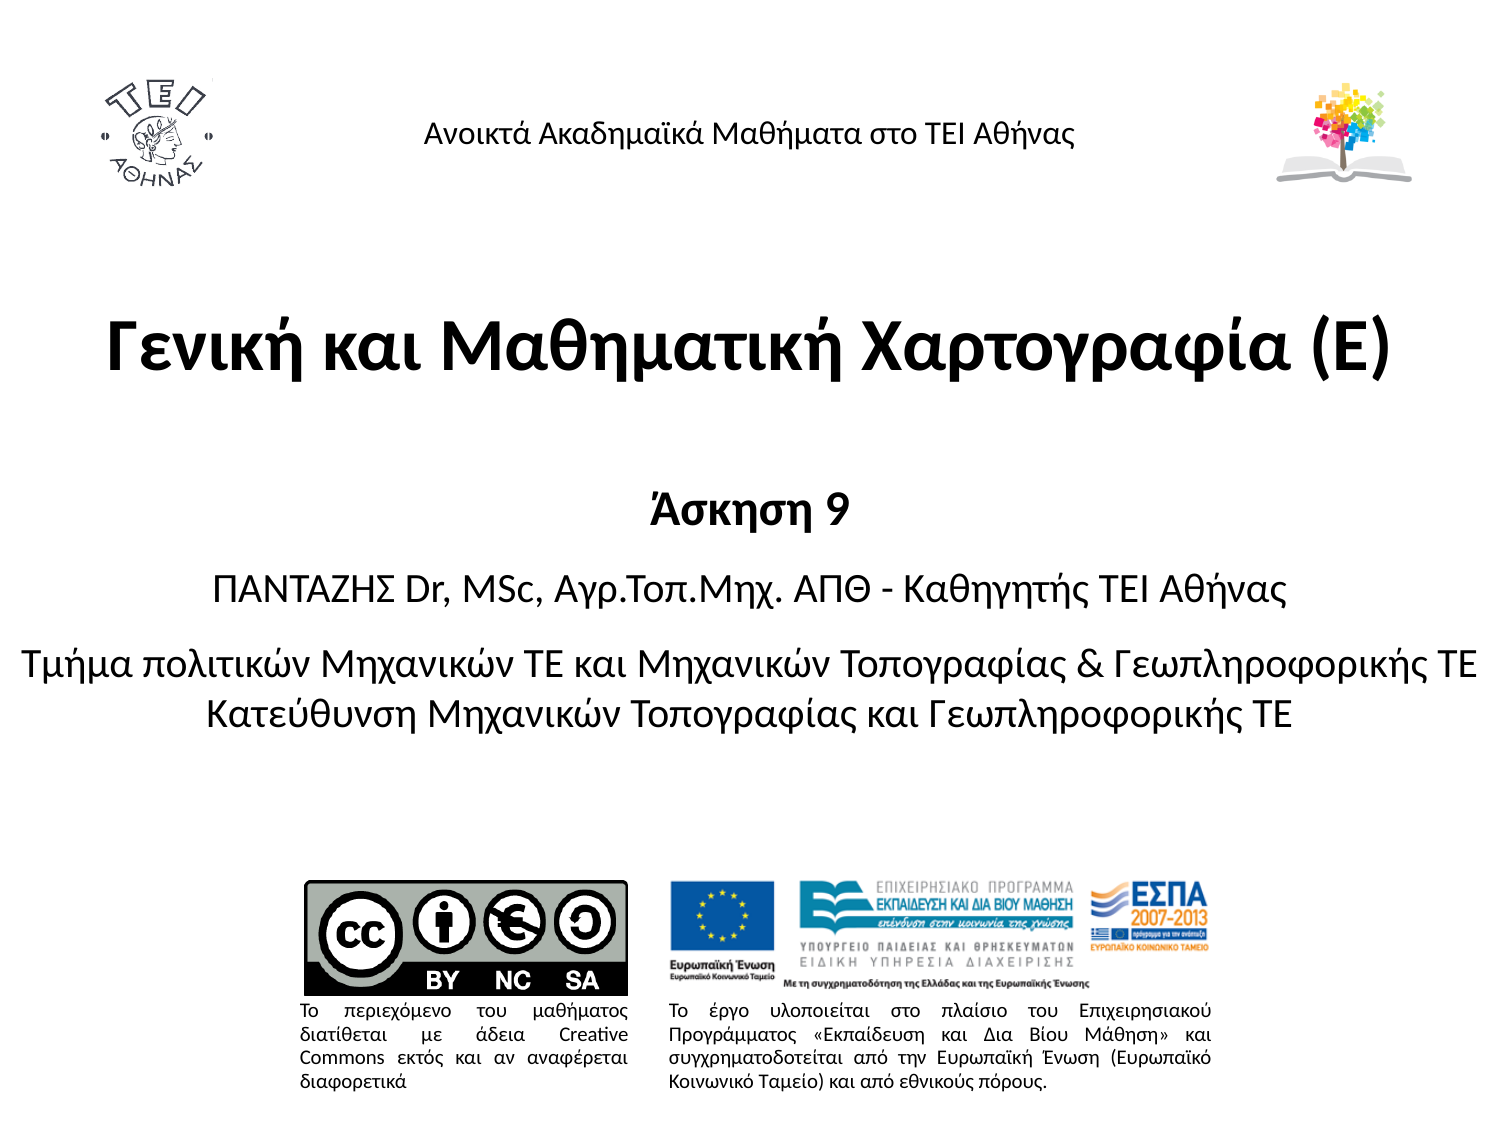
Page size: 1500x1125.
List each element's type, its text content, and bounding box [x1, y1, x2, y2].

picture [1273, 77, 1414, 185]
subtitle Άσκηση 9 ΠΑΝΤΑΖΗΣ Dr, MSc, Αγρ.Τοπ.Μηχ. ΑΠΘ - Καθηγητής ΤΕΙ Αθήνας Τμήμα πολιτικών Μηχανικών ΤΕ και Μηχανικών Τοπογραφίας & Γεωπληροφορικής ΤΕ Κατεύθυνση Μηχανικών Τοπογραφίας και Γεωπληροφορικής ΤΕ [0, 468, 1500, 858]
table_header Το έργο υλοποιείται στο πλαίσιο του Επιχειρησιακού Προγράμματος «Εκπαίδευση και Δια Βίου Μάθηση» και συγχρηματοδοτείται από την Ευρωπαϊκή Ένωση (Ευρωπαϊκό Κοινωνικό Ταμείο) και από εθνικούς πόρους. [640, 999, 1223, 1125]
title Γενική και Μαθηματική Χαρτογραφία (Ε) [0, 219, 1500, 461]
picture [663, 880, 1213, 999]
picture [303, 880, 628, 996]
text_box Ανοικτά Ακαδημαϊκά Μαθήματα στο ΤΕΙ Αθήνας [217, 103, 1268, 159]
picture [100, 77, 213, 193]
table_header Το περιεχόμενο του μαθήματος διατίθεται με άδεια Creative Commons εκτός και αν αναφέρεται διαφορετικά [289, 999, 640, 1125]
